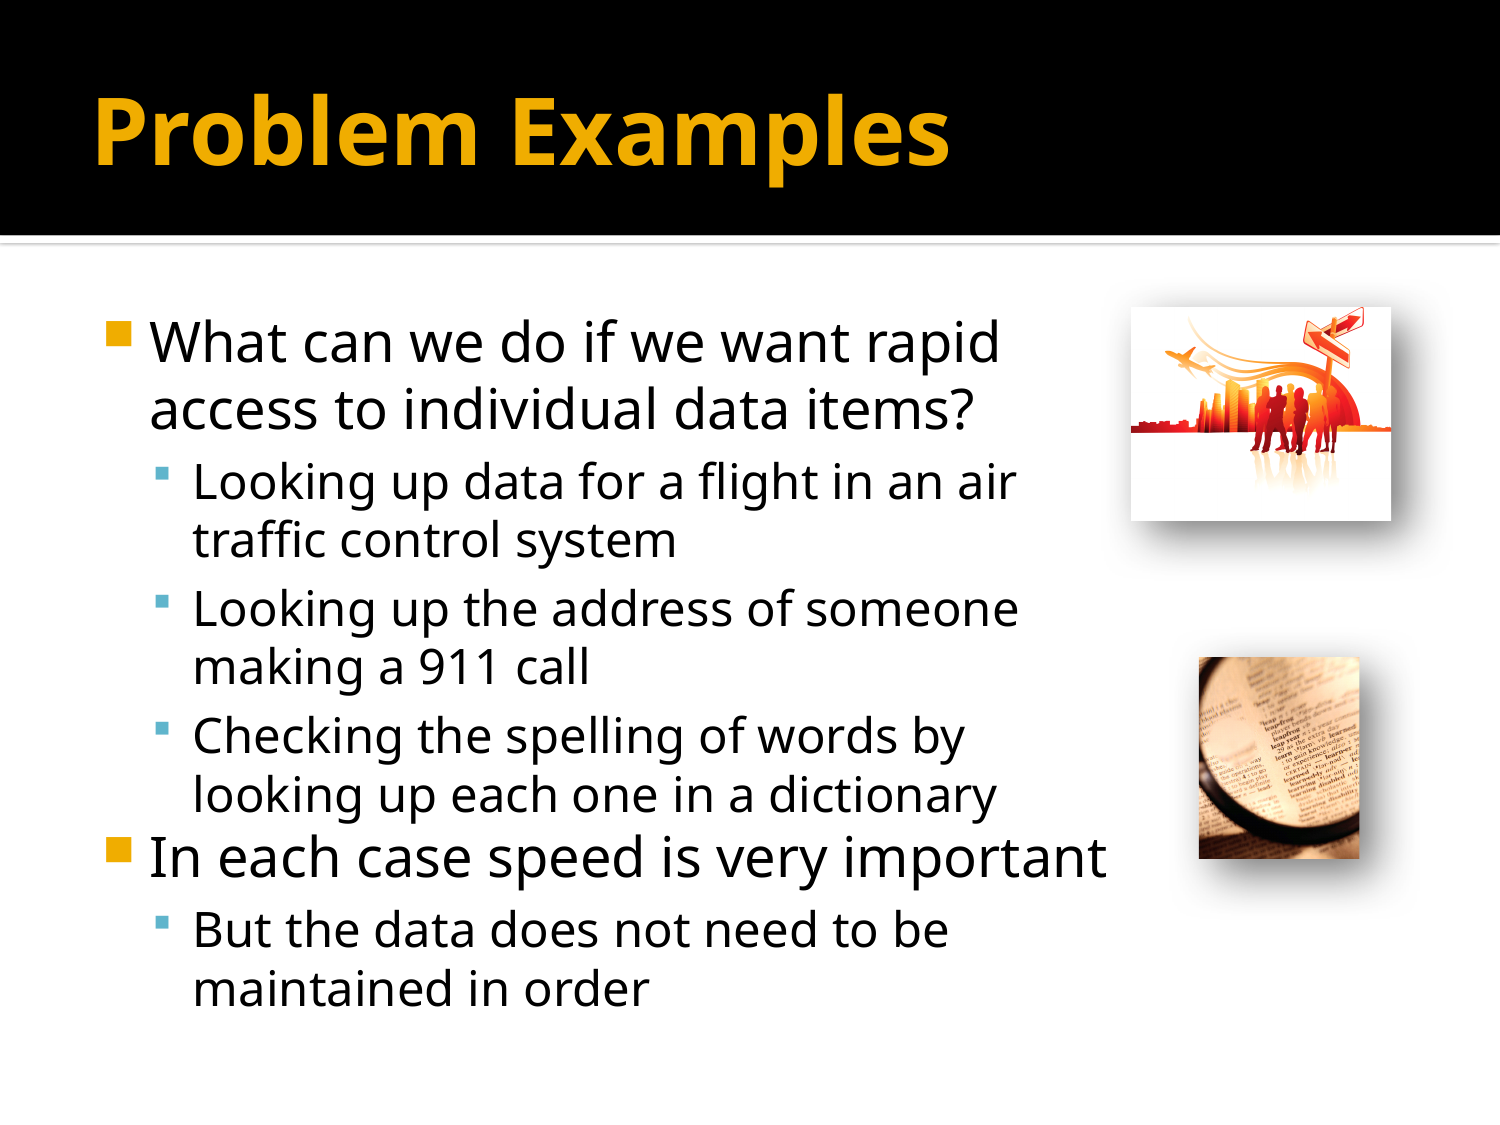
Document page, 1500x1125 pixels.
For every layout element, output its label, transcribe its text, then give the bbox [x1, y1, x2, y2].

table_cell [1123, 311, 1128, 529]
title Problem Examples [75, 25, 1425, 231]
list What can we do if we want rapid access to individual data items? Looking up data for a flight in an air traffic control system Looking up the address of someone making a 911 call Checking the spelling of words by looking up each one in a dictionary In each case speed is very important But the data does not need to be maintained in order [75, 291, 1128, 1050]
picture [1198, 657, 1360, 859]
picture [1131, 307, 1392, 521]
